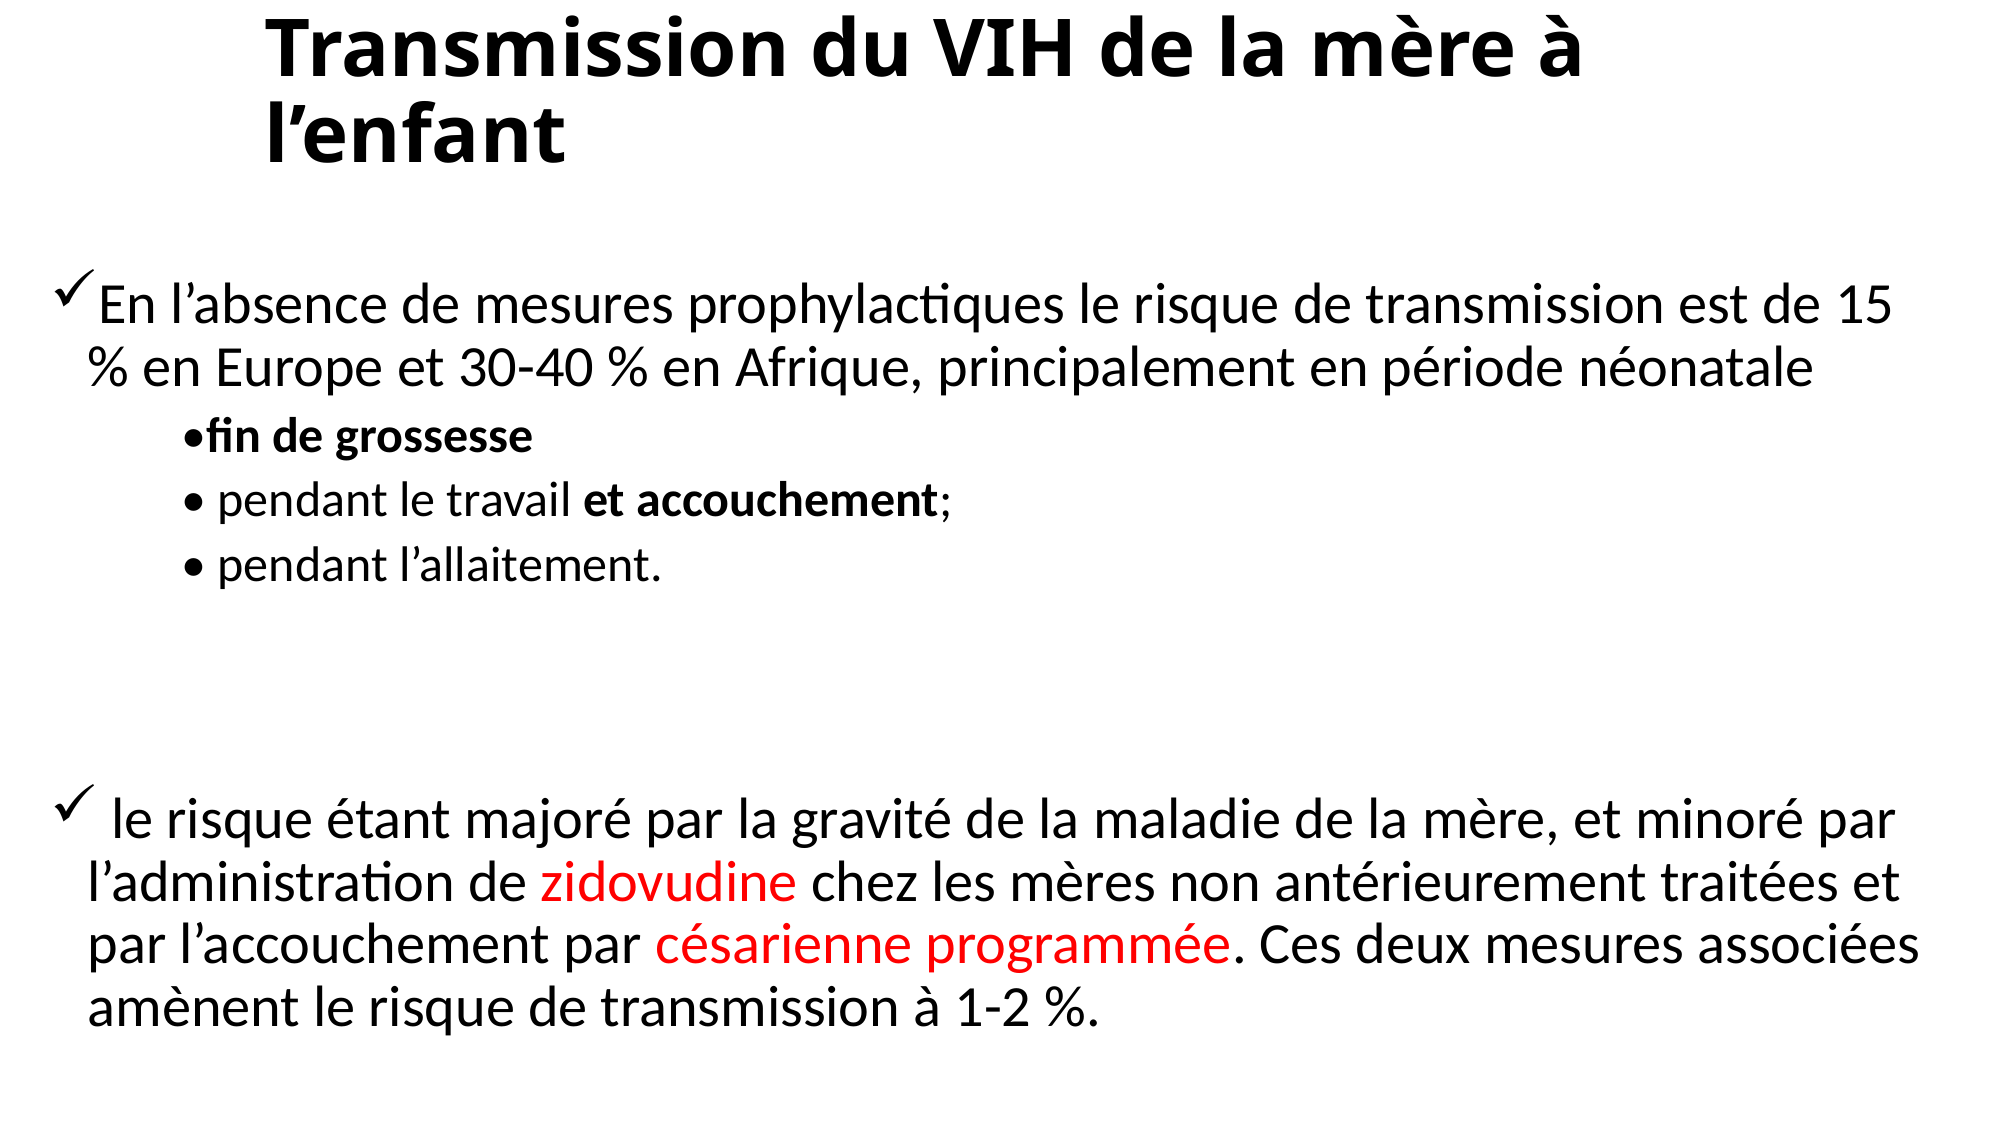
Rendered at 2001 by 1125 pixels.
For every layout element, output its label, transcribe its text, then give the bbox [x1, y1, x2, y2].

list En l’absence de mesures prophylactiques le risque de transmission est de 15 % en Europe et 30-40 % en Afrique, principalement en période néonatale •fin de grossesse • pendant le travail et accouchement; • pendant l’allaitement. le risque étant majoré par la gravité de la maladie de la mère, et minoré par l’administration de zidovudine chez les mères non antérieurement traitées et par l’accouchement par césarienne programmée. Ces deux mesures associées amènent le risque de transmission à 1-2 %. [35, 174, 1948, 1125]
title Transmission du VIH de la mère à l’enfant [249, 0, 1675, 174]
